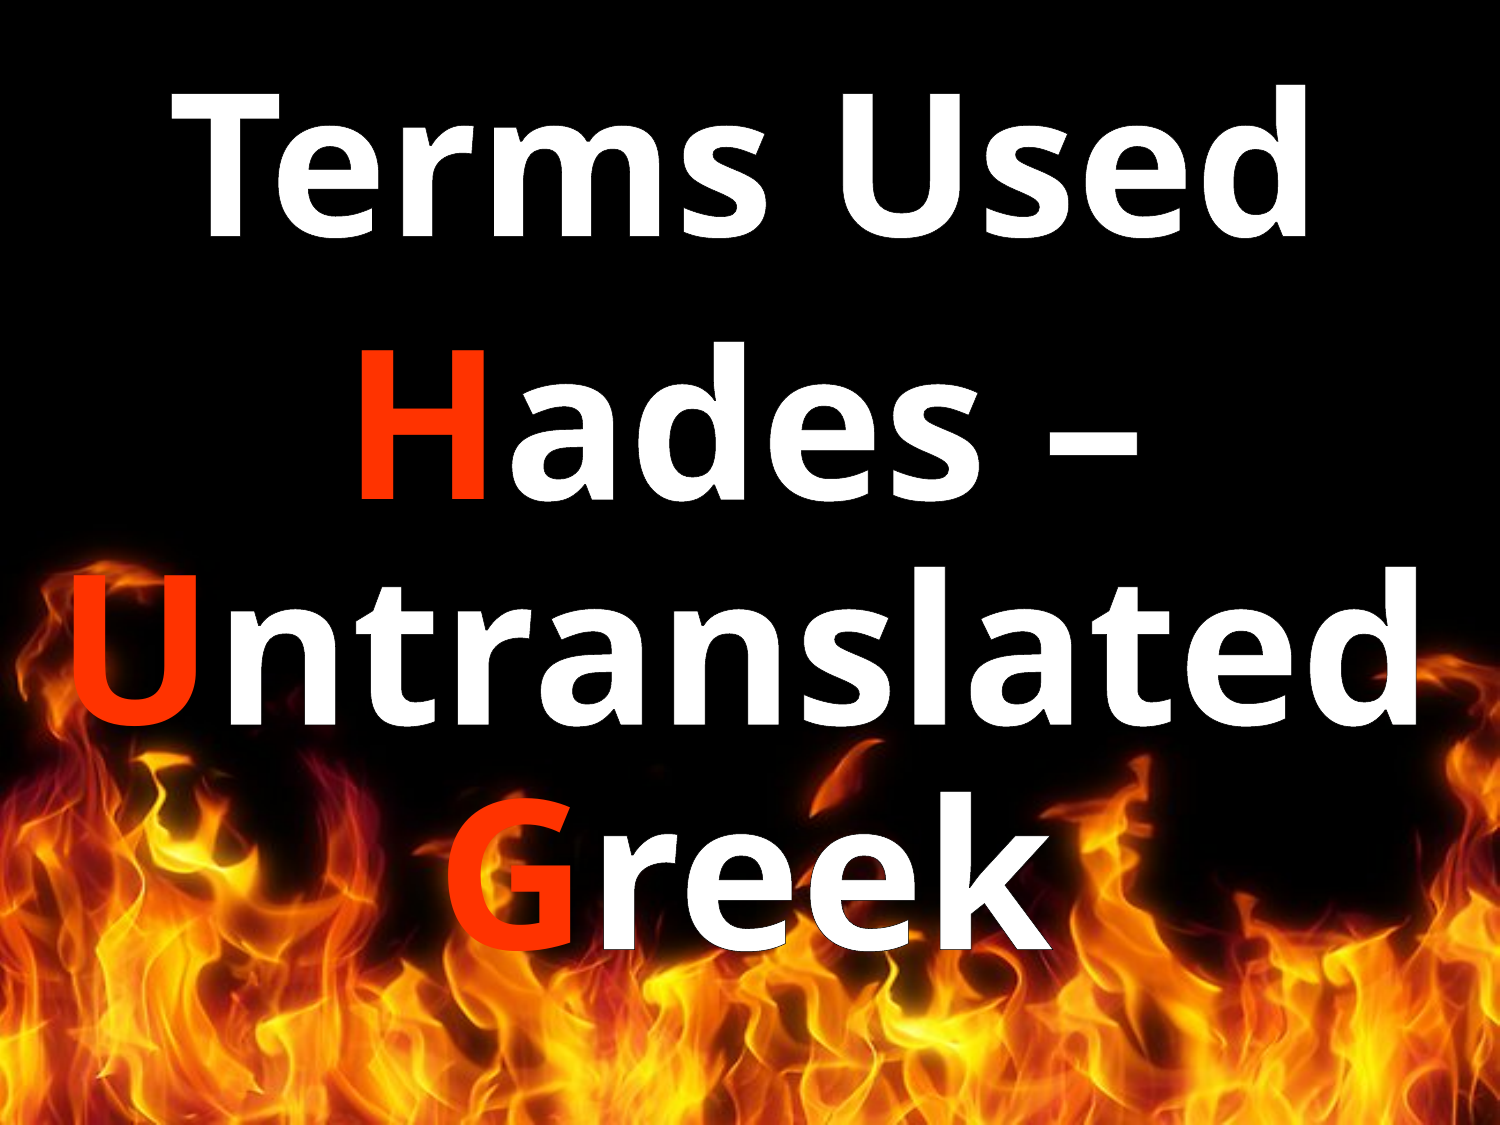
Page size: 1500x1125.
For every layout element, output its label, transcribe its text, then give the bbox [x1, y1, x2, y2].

picture [0, 474, 1500, 1125]
text_box Terms Used [91, 121, 1411, 140]
text_box [62, 262, 1400, 375]
text_box Hades – Untranslated Greek [62, 363, 1410, 462]
